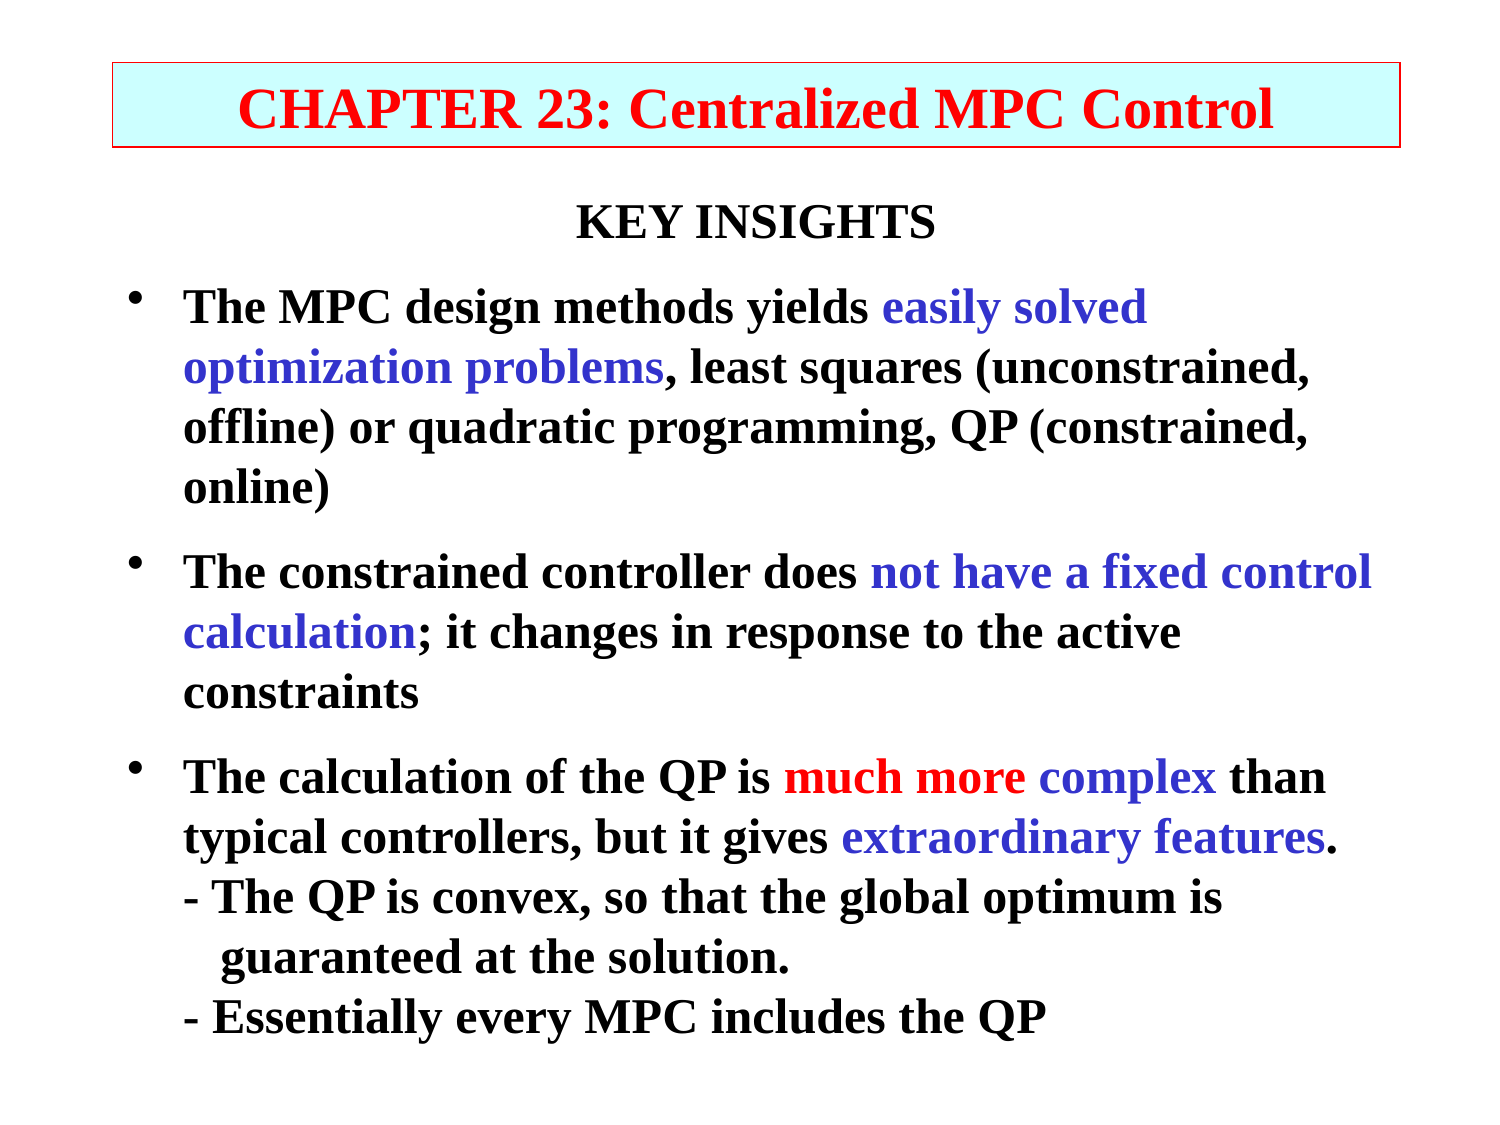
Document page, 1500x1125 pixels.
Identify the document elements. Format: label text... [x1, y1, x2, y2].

text_box KEY INSIGHTS The MPC design methods yields easily solved optimization problems, least squares (unconstrained, offline) or quadratic programming, QP (constrained, online) The constrained controller does not have a fixed control calculation; it changes in response to the active constraints The calculation of the QP is much more complex than typical controllers, but it gives extraordinary features. - The QP is convex, so that the global optimum is guaranteed at the solution. - Essentially every MPC includes the QP [112, 181, 1400, 1052]
text_box CHAPTER 23: Centralized MPC Control [112, 62, 1400, 148]
